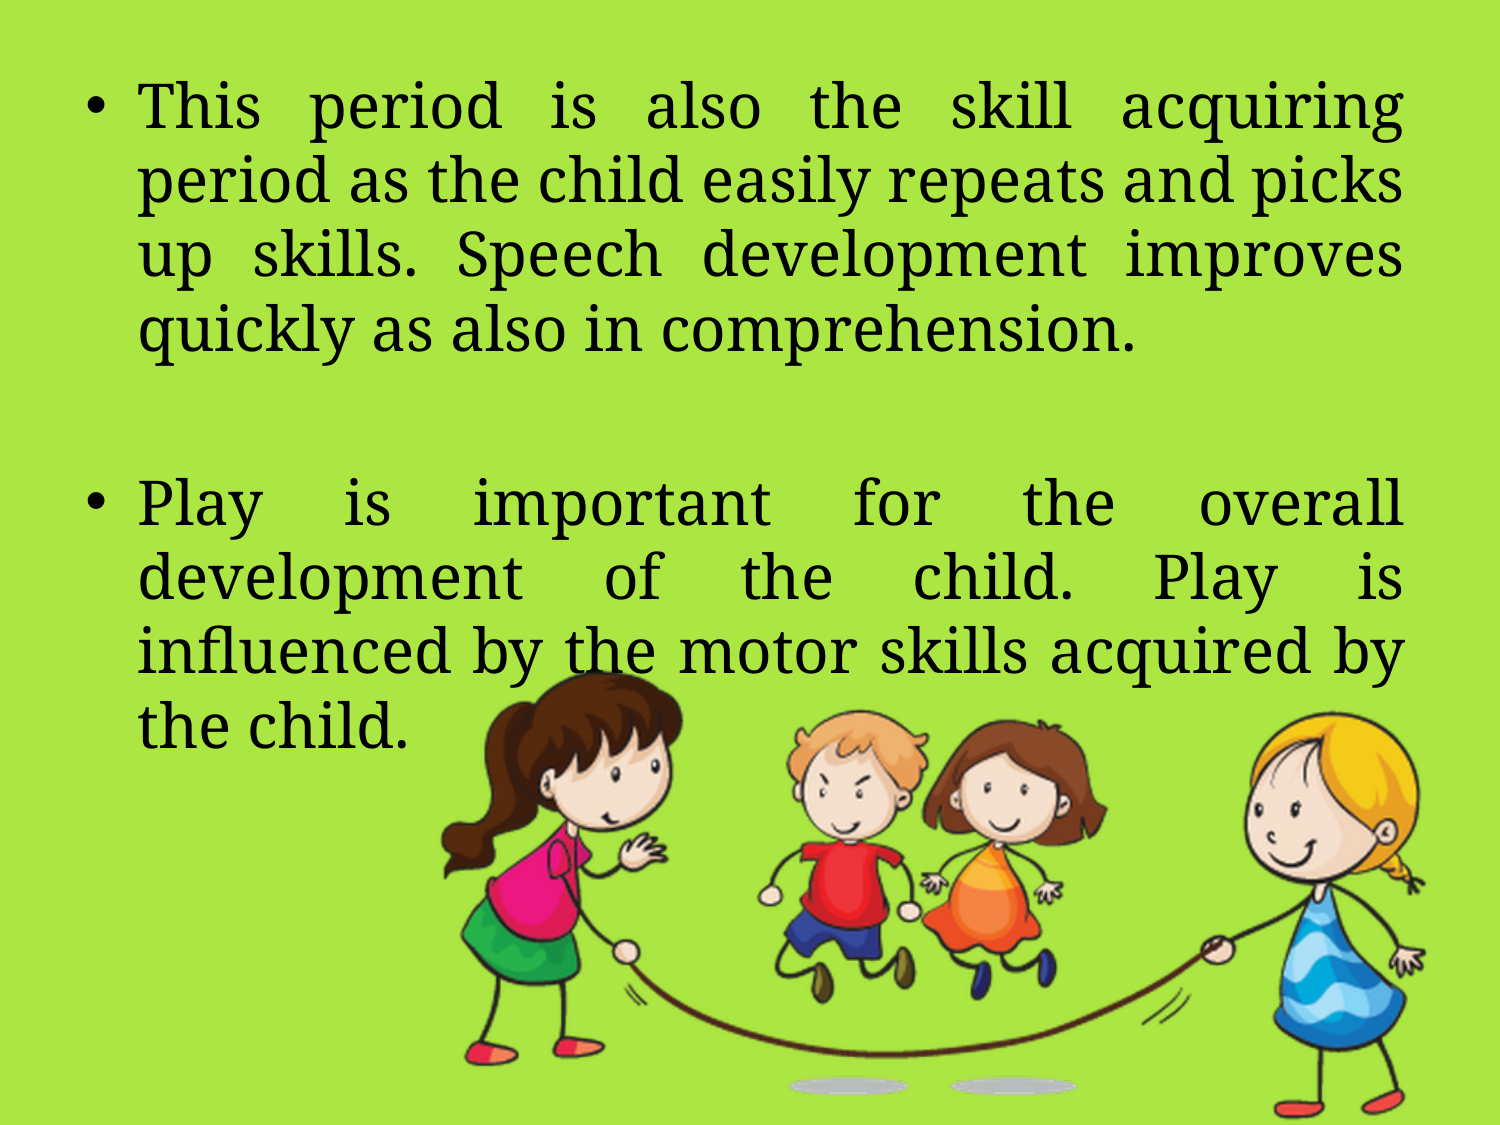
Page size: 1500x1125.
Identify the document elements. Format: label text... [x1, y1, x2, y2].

list This period is also the skill acquiring period as the child easily repeats and picks up skills. Speech development improves quickly as also in comprehension. Play is important for the overall development of the child. Play is influenced by the motor skills acquired by the child. [70, 58, 1421, 801]
picture [433, 664, 1433, 1125]
